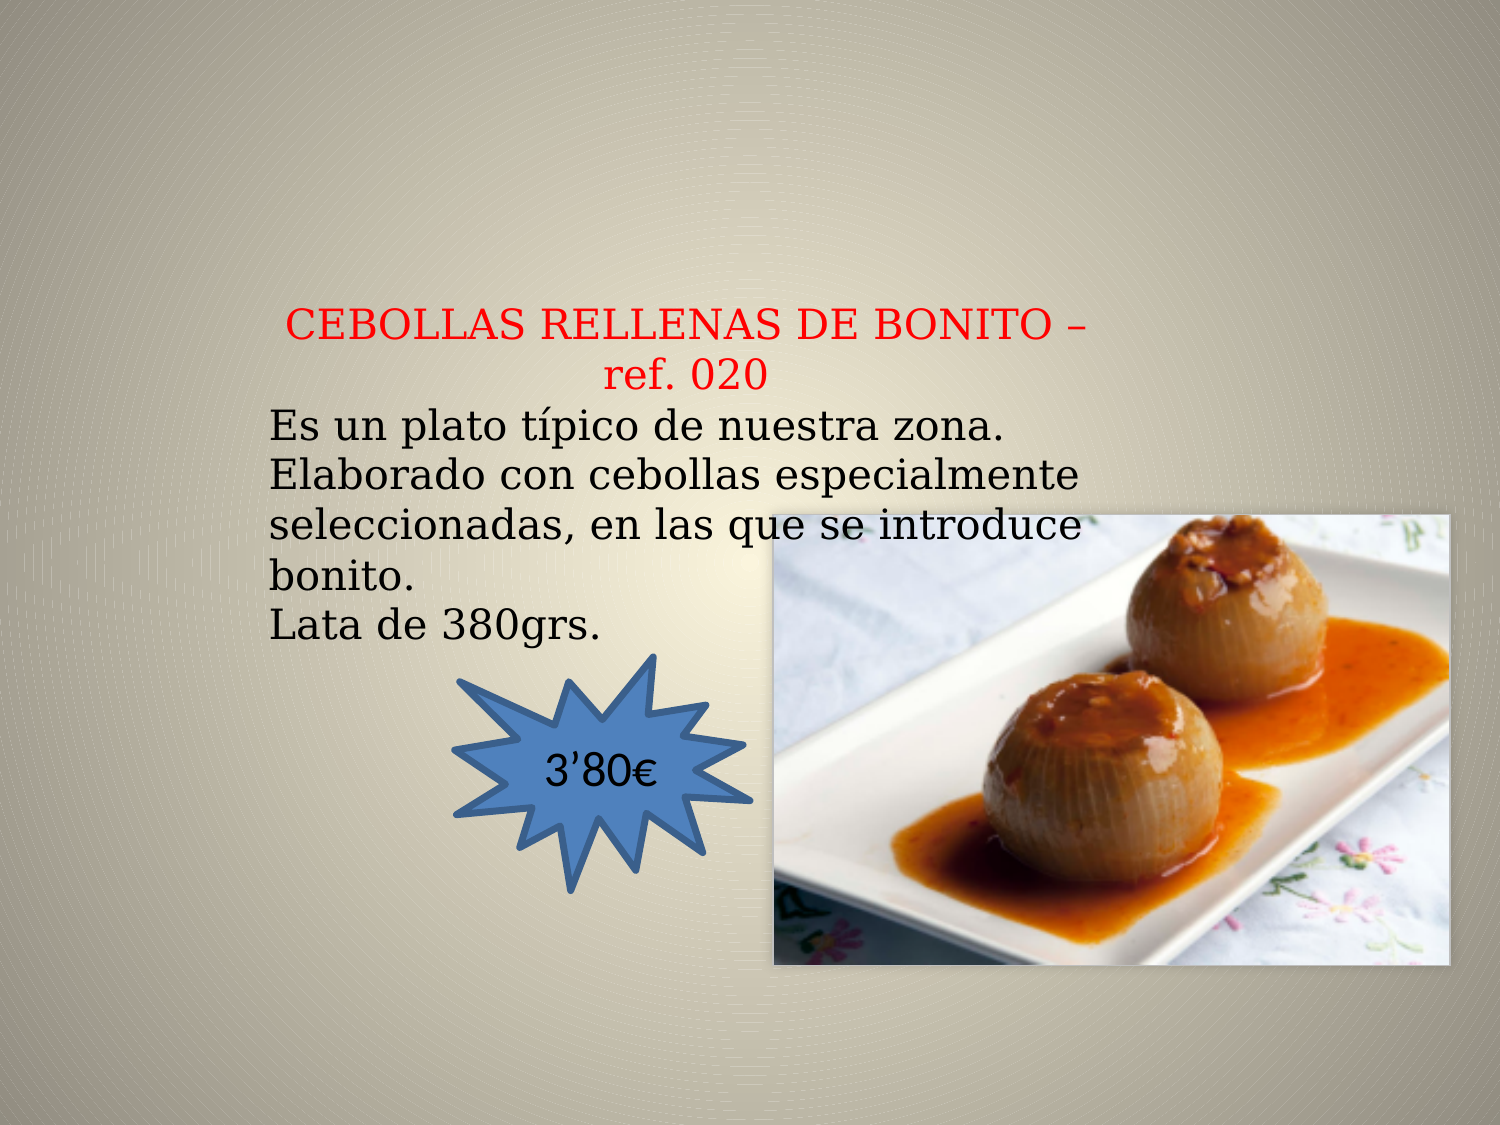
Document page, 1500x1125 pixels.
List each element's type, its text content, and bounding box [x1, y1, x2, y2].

text_box CEBOLLAS RELLENAS DE BONITO – ref. 020 Es un plato típico de nuestra zona. Elaborado con cebollas especialmente seleccionadas, en las que se introduce bonito. Lata de 380grs. [253, 290, 1119, 656]
picture [773, 514, 1450, 966]
text_box 3’80€ [451, 653, 754, 895]
